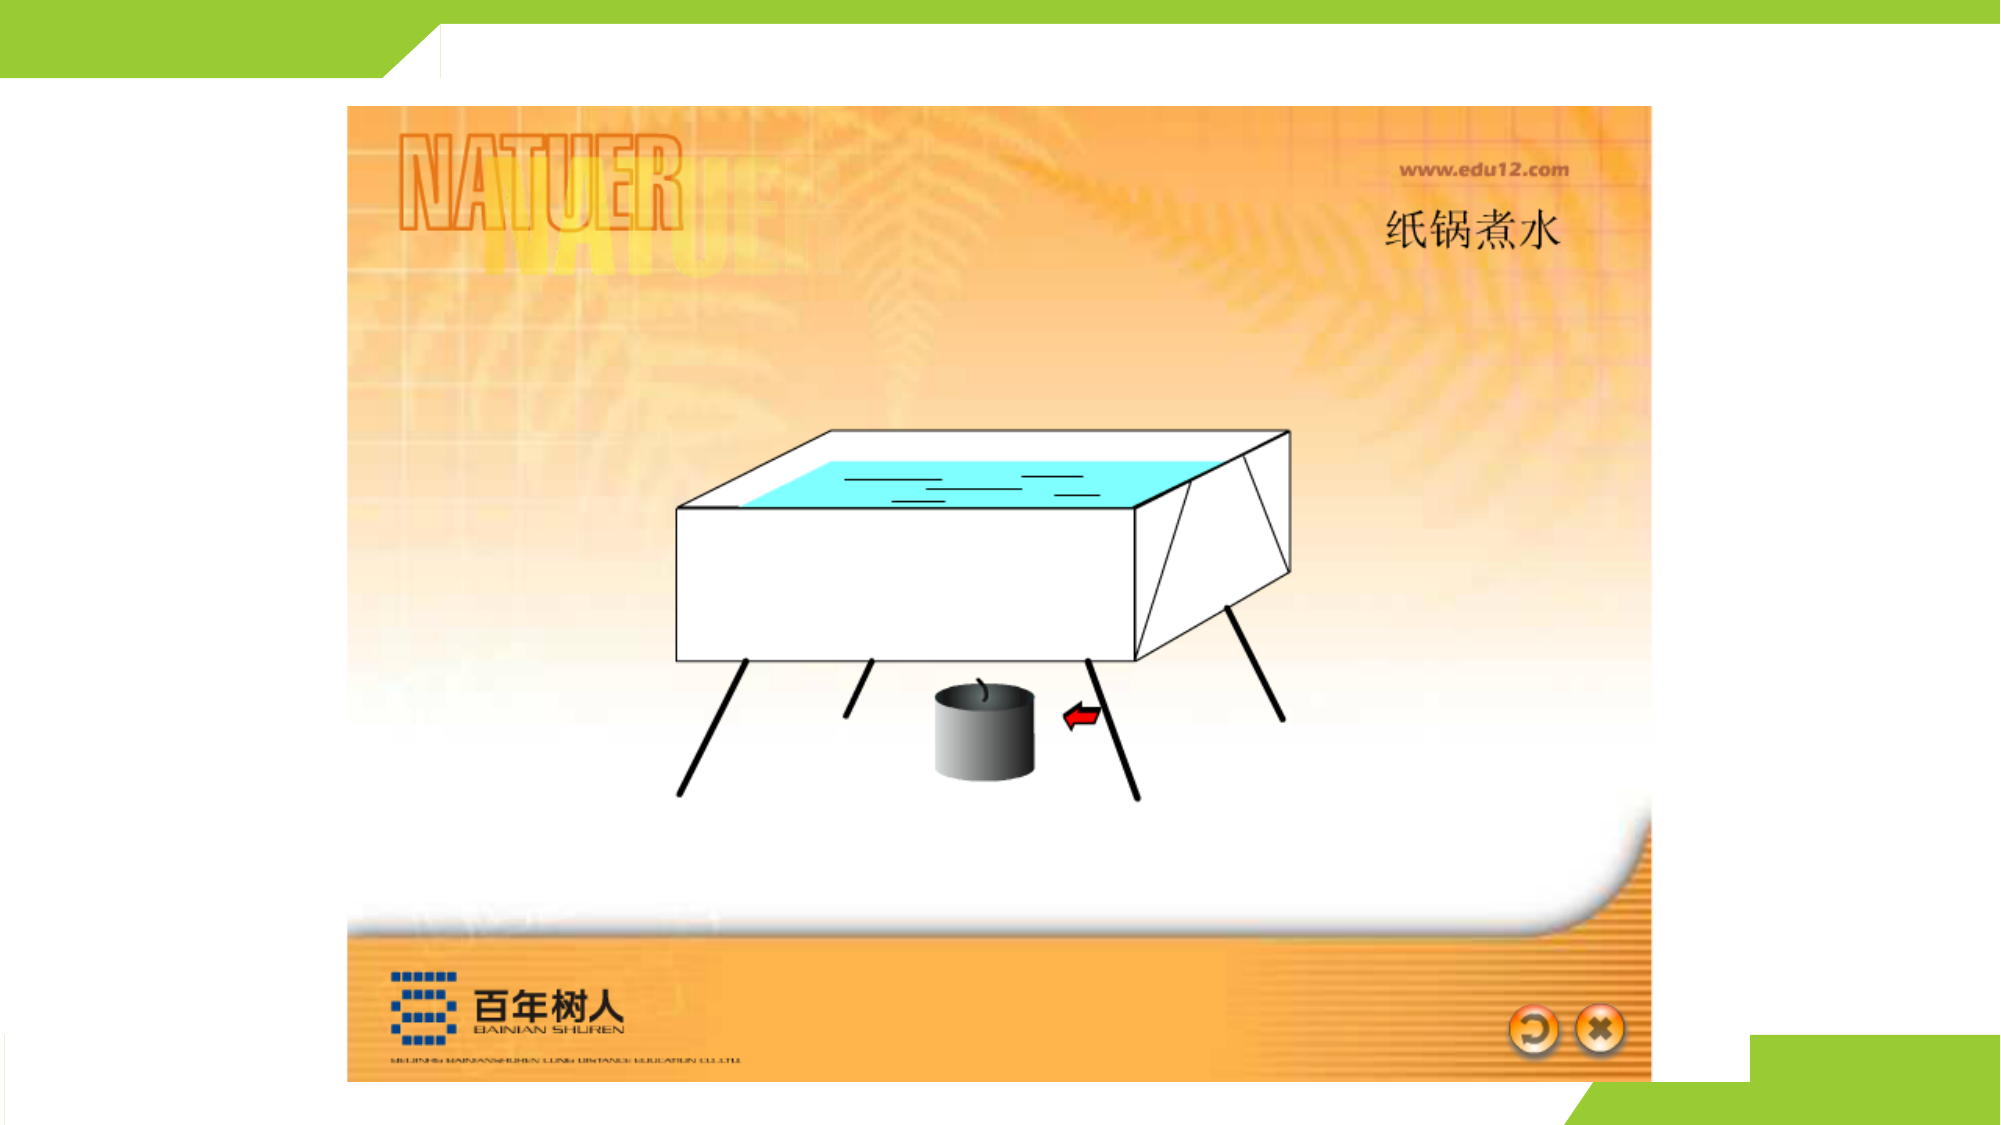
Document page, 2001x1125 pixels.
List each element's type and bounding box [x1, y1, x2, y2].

picture [249, 106, 1750, 1082]
